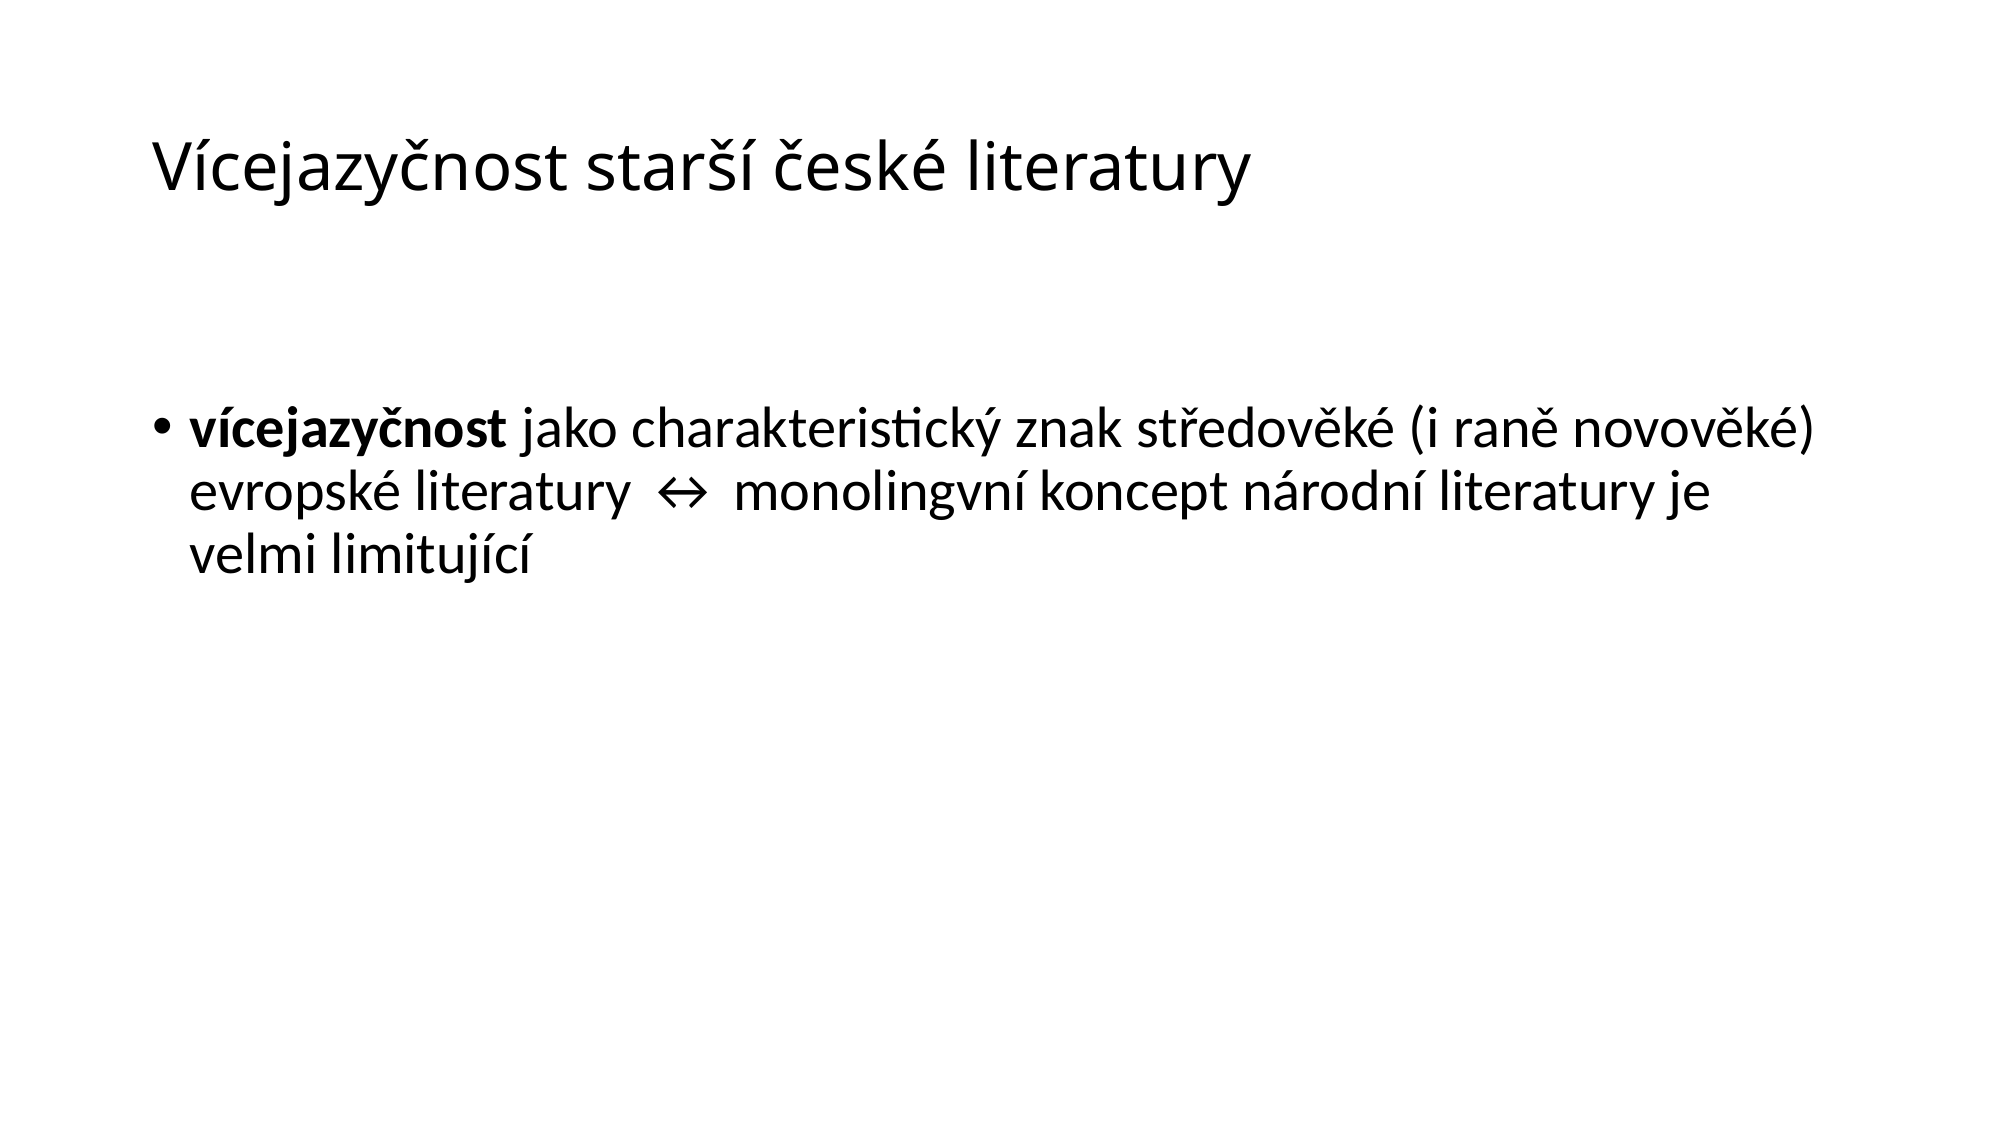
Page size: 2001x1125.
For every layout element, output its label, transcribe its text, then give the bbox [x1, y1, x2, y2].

text_box vícejazyčnost jako charakteristický znak středověké (i raně novověké) evropské literatury ↔ monolingvní koncept národní literatury je velmi limitující [137, 299, 1863, 1014]
text_box Vícejazyčnost starší české literatury [137, 59, 1863, 278]
